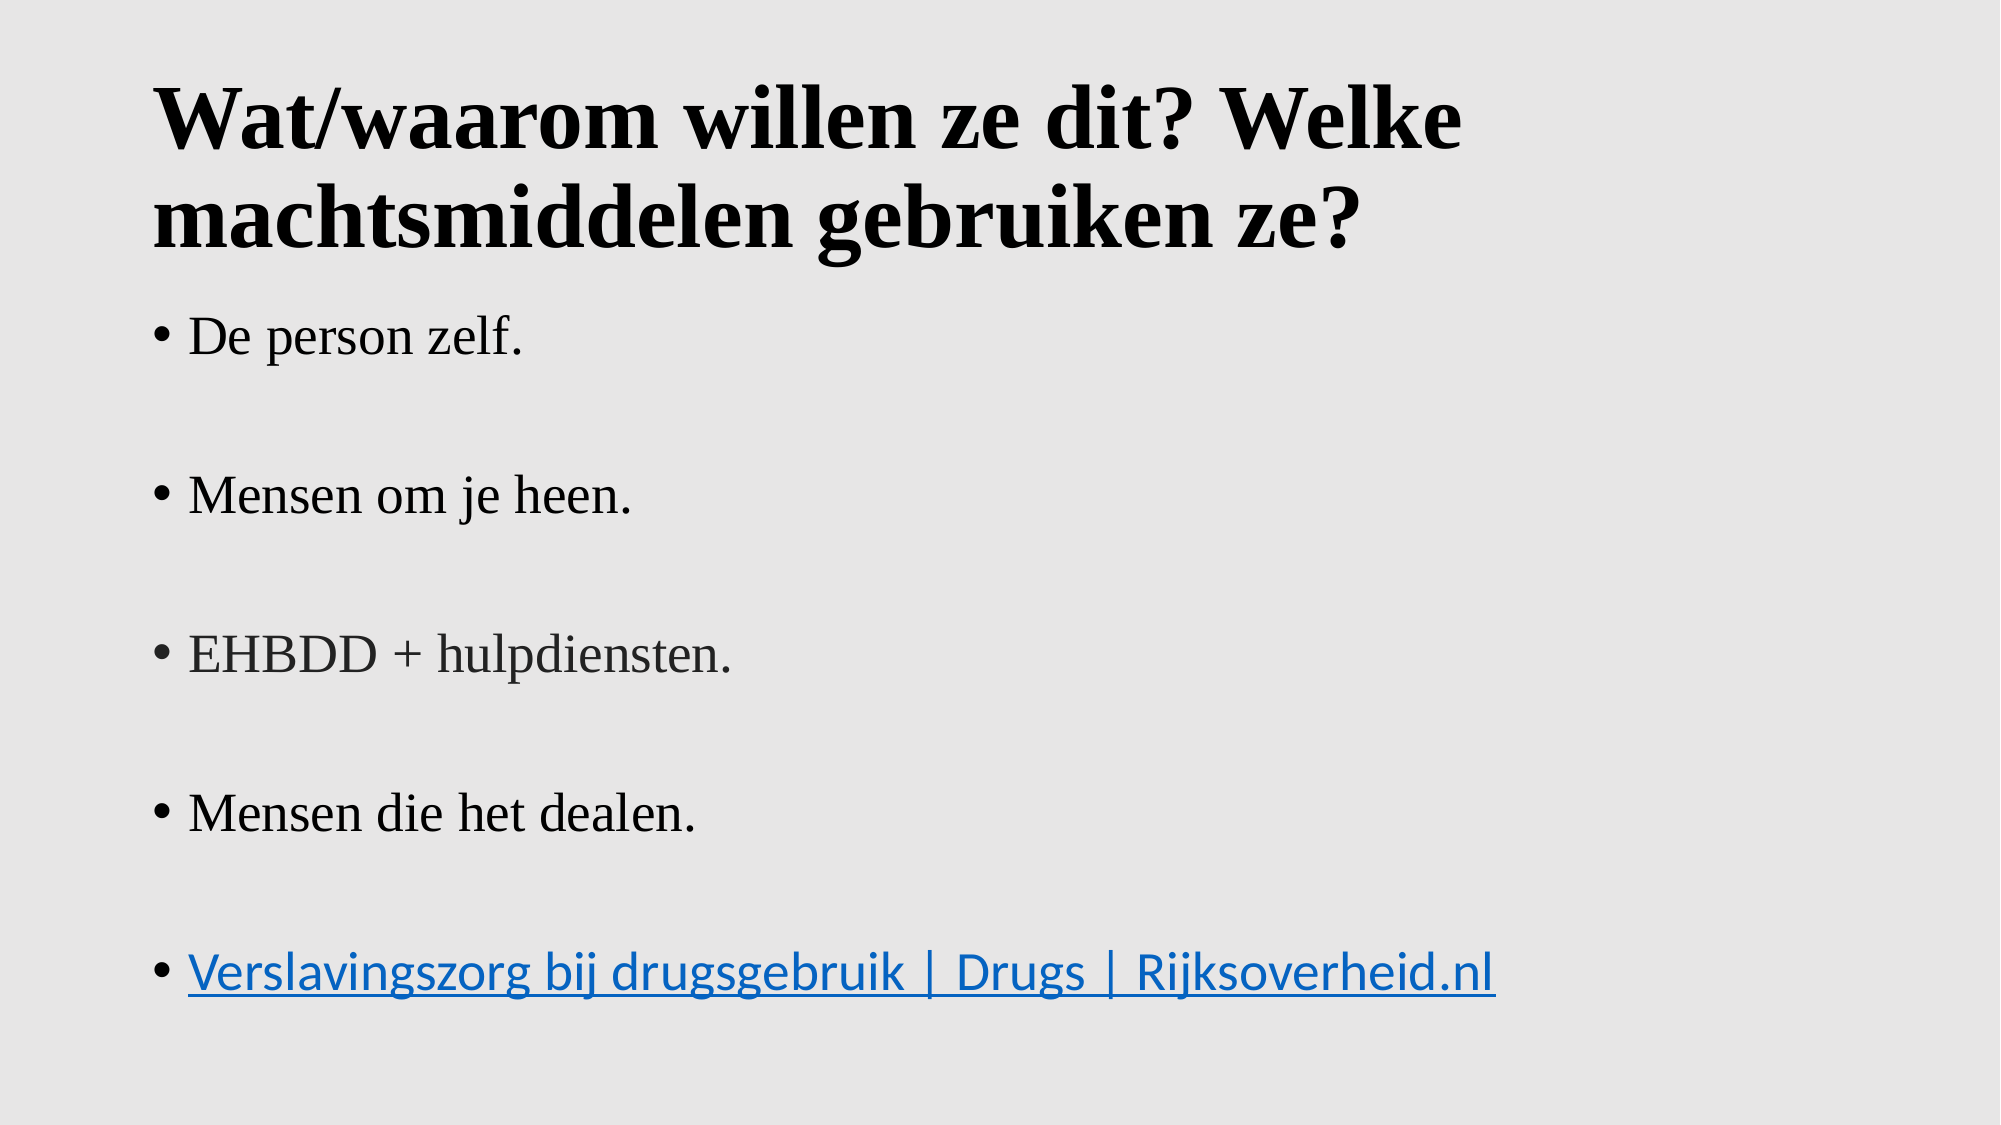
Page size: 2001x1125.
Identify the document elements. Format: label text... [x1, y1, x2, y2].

list De person zelf. Mensen om je heen. EHBDD + hulpdiensten. Mensen die het dealen. Verslavingszorg bij drugsgebruik | Drugs | Rijksoverheid.nl [137, 299, 1863, 1014]
title Wat/waarom willen ze dit? Welke machtsmiddelen gebruiken ze? [137, 59, 1863, 278]
